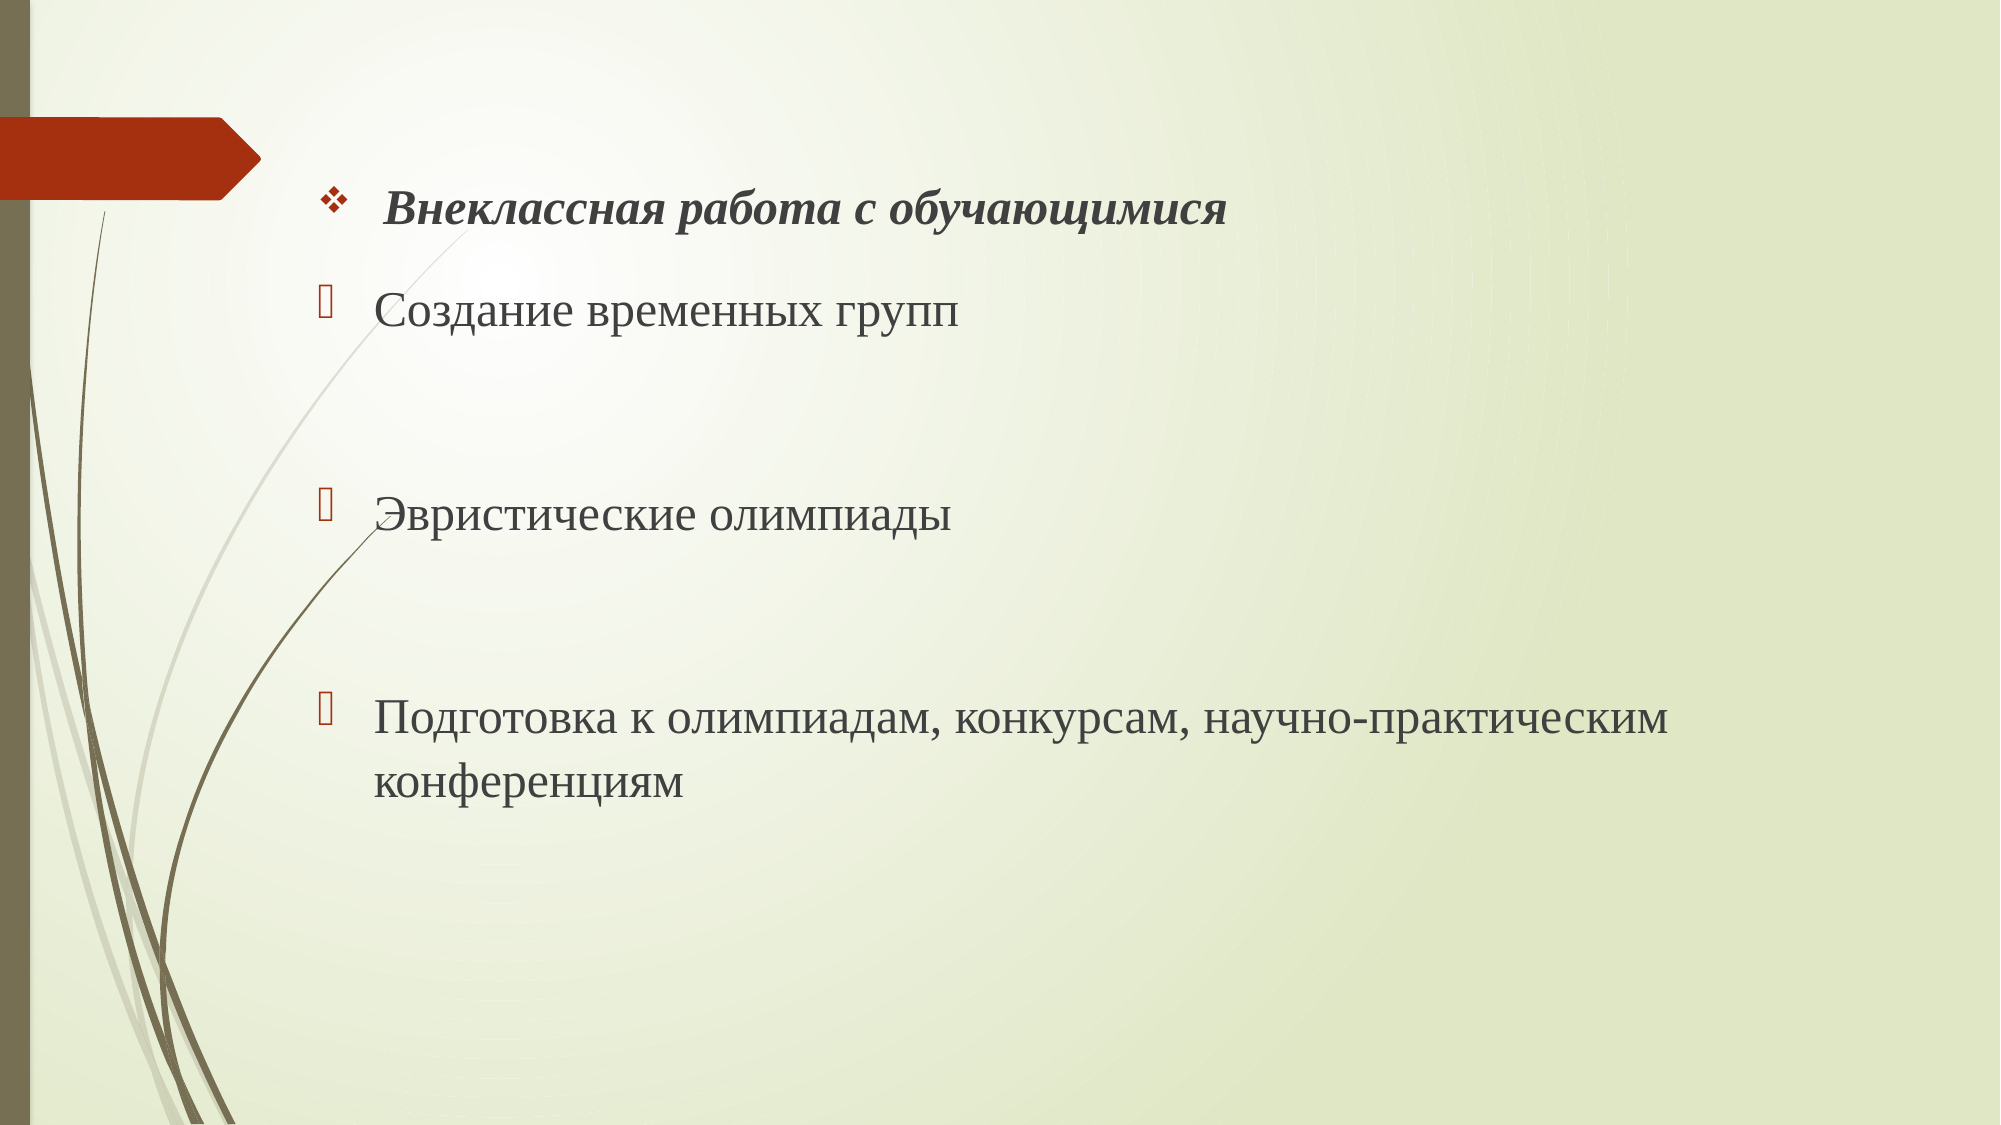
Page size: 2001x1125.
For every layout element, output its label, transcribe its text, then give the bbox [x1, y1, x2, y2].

list Внеклассная работа с обучающимися Создание временных групп Эвристические олимпиады Подготовка к олимпиадам, конкурсам, научно-практическим конференциям [302, 137, 1863, 868]
